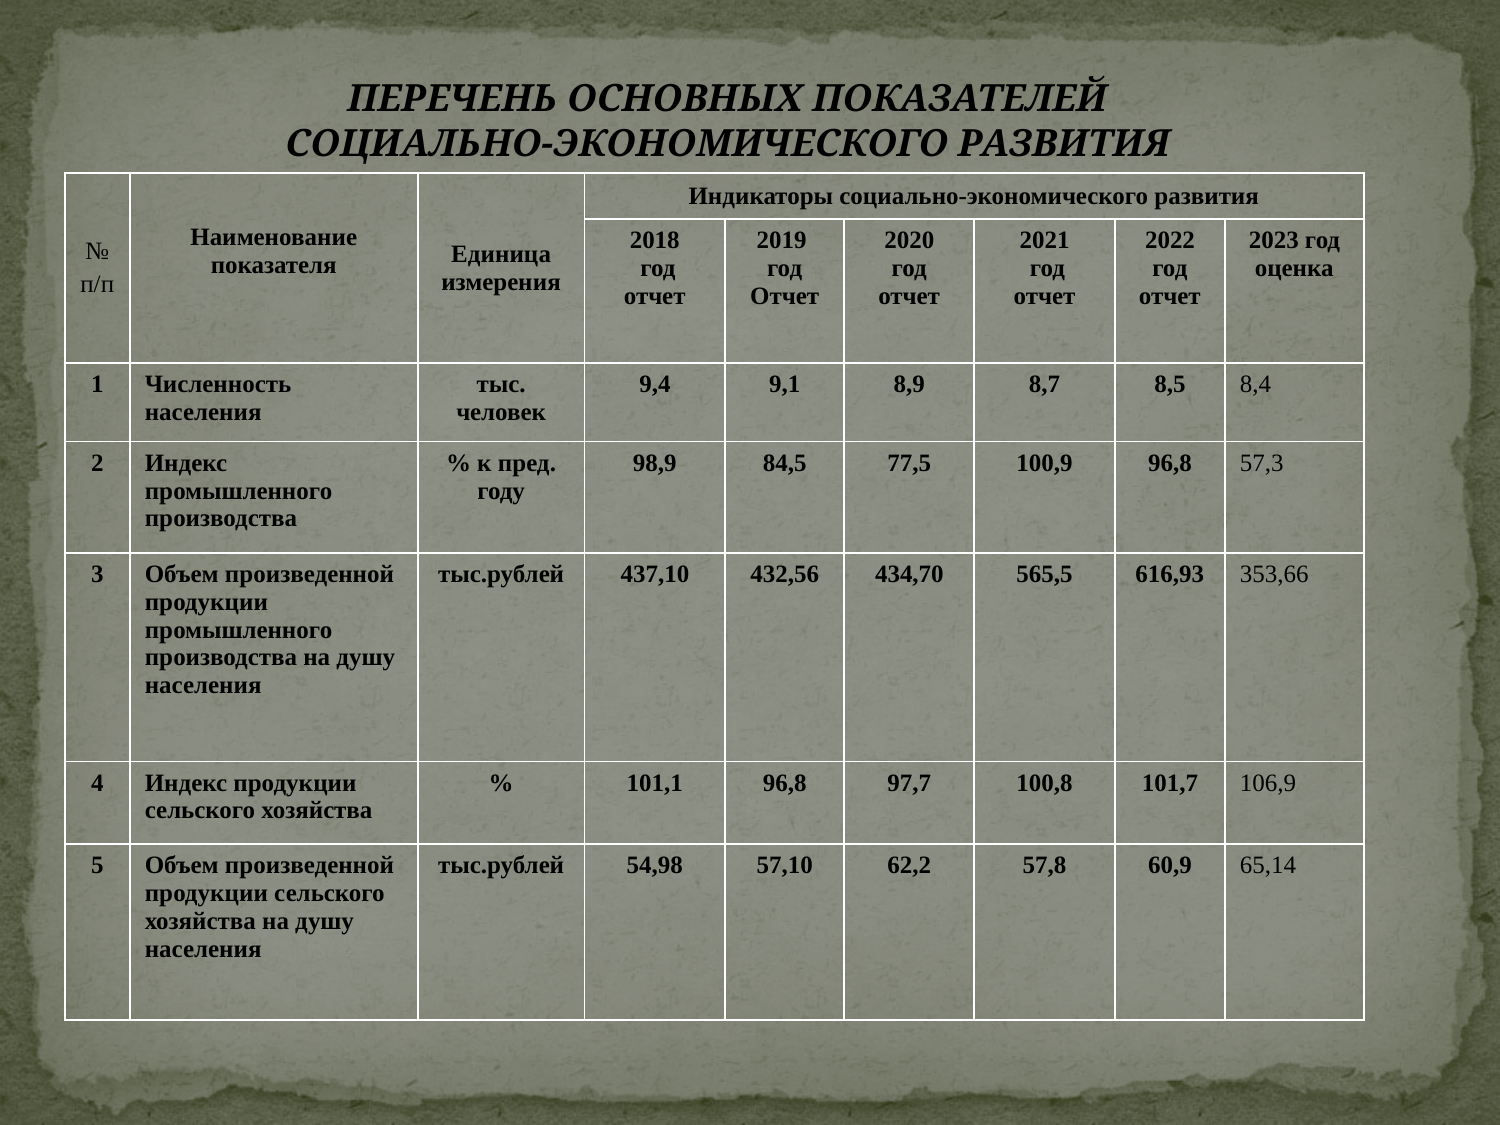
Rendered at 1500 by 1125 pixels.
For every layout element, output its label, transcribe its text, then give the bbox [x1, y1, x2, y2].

table_cell 8,4 [1226, 364, 1363, 441]
table_cell 84,5 [726, 442, 843, 552]
table_cell 9,4 [585, 364, 724, 441]
table_header Индикаторы социально-экономического развития [585, 174, 1363, 218]
table_cell 54,98 [585, 845, 724, 1019]
table_header Наименование показателя [131, 174, 417, 362]
table_cell 2021 год отчет [975, 220, 1114, 362]
table_cell 57,10 [726, 845, 843, 1019]
table_cell 3 [66, 554, 129, 761]
table_cell 4 [66, 762, 129, 843]
table_cell 1 [66, 364, 129, 441]
table_cell Объем произведенной продукции промышленного производства на душу населения [131, 554, 417, 761]
table_cell 5 [66, 845, 129, 1019]
table_cell 57,8 [975, 845, 1114, 1019]
table_header № п/п [66, 174, 129, 362]
table_cell 60,9 [1116, 845, 1224, 1019]
table_cell 57,3 [1226, 442, 1363, 552]
table_cell 101,7 [1116, 762, 1224, 843]
table_cell 100,8 [975, 762, 1114, 843]
table_cell 565,5 [975, 554, 1114, 761]
table_cell 98,9 [585, 442, 724, 552]
table_cell 8,9 [845, 364, 973, 441]
table_cell 437,10 [585, 554, 724, 761]
table_cell 65,14 [1226, 845, 1363, 1019]
table_cell 8,7 [975, 364, 1114, 441]
table_cell 2020 год отчет [845, 220, 973, 362]
table_header Единица измерения [419, 174, 584, 362]
table_cell 96,8 [726, 762, 843, 843]
table_cell Индекс продукции сельского хозяйства [131, 762, 417, 843]
table_cell тыс. человек [419, 364, 584, 441]
table_cell 96,8 [1116, 442, 1224, 552]
table_cell 101,1 [585, 762, 724, 843]
table_cell 100,9 [975, 442, 1114, 552]
table_cell тыс.рублей [419, 845, 584, 1019]
table_cell 2019 год Отчет [726, 220, 843, 362]
table_cell % [419, 762, 584, 843]
table_cell 97,7 [845, 762, 973, 843]
table_cell Объем произведенной продукции сельского хозяйства на душу населения [131, 845, 417, 1019]
table_cell 106,9 [1226, 762, 1363, 843]
table_cell 432,56 [726, 554, 843, 761]
table_cell 62,2 [845, 845, 973, 1019]
table_cell Численность населения [131, 364, 417, 441]
table_cell 353,66 [1226, 554, 1363, 761]
table_cell 616,93 [1116, 554, 1224, 761]
text_box ПЕРЕЧЕНЬ ОСНОВНЫХ ПОКАЗАТЕЛЕЙ СОЦИАЛЬНО-ЭКОНОМИЧЕСКОГО РАЗВИТИЯ [100, 66, 1365, 172]
table_cell 2023 год оценка [1226, 220, 1363, 362]
table_cell 2022 год отчет [1116, 220, 1224, 362]
table_cell 77,5 [845, 442, 973, 552]
table_cell 8,5 [1116, 364, 1224, 441]
table_cell 434,70 [845, 554, 973, 761]
table_cell 2018 год отчет [585, 220, 724, 362]
table_cell 9,1 [726, 364, 843, 441]
table_cell Индекс промышленного производства [131, 442, 417, 552]
table_cell тыс.рублей [419, 554, 584, 761]
table_cell % к пред. году [419, 442, 584, 552]
table_cell 2 [66, 442, 129, 552]
